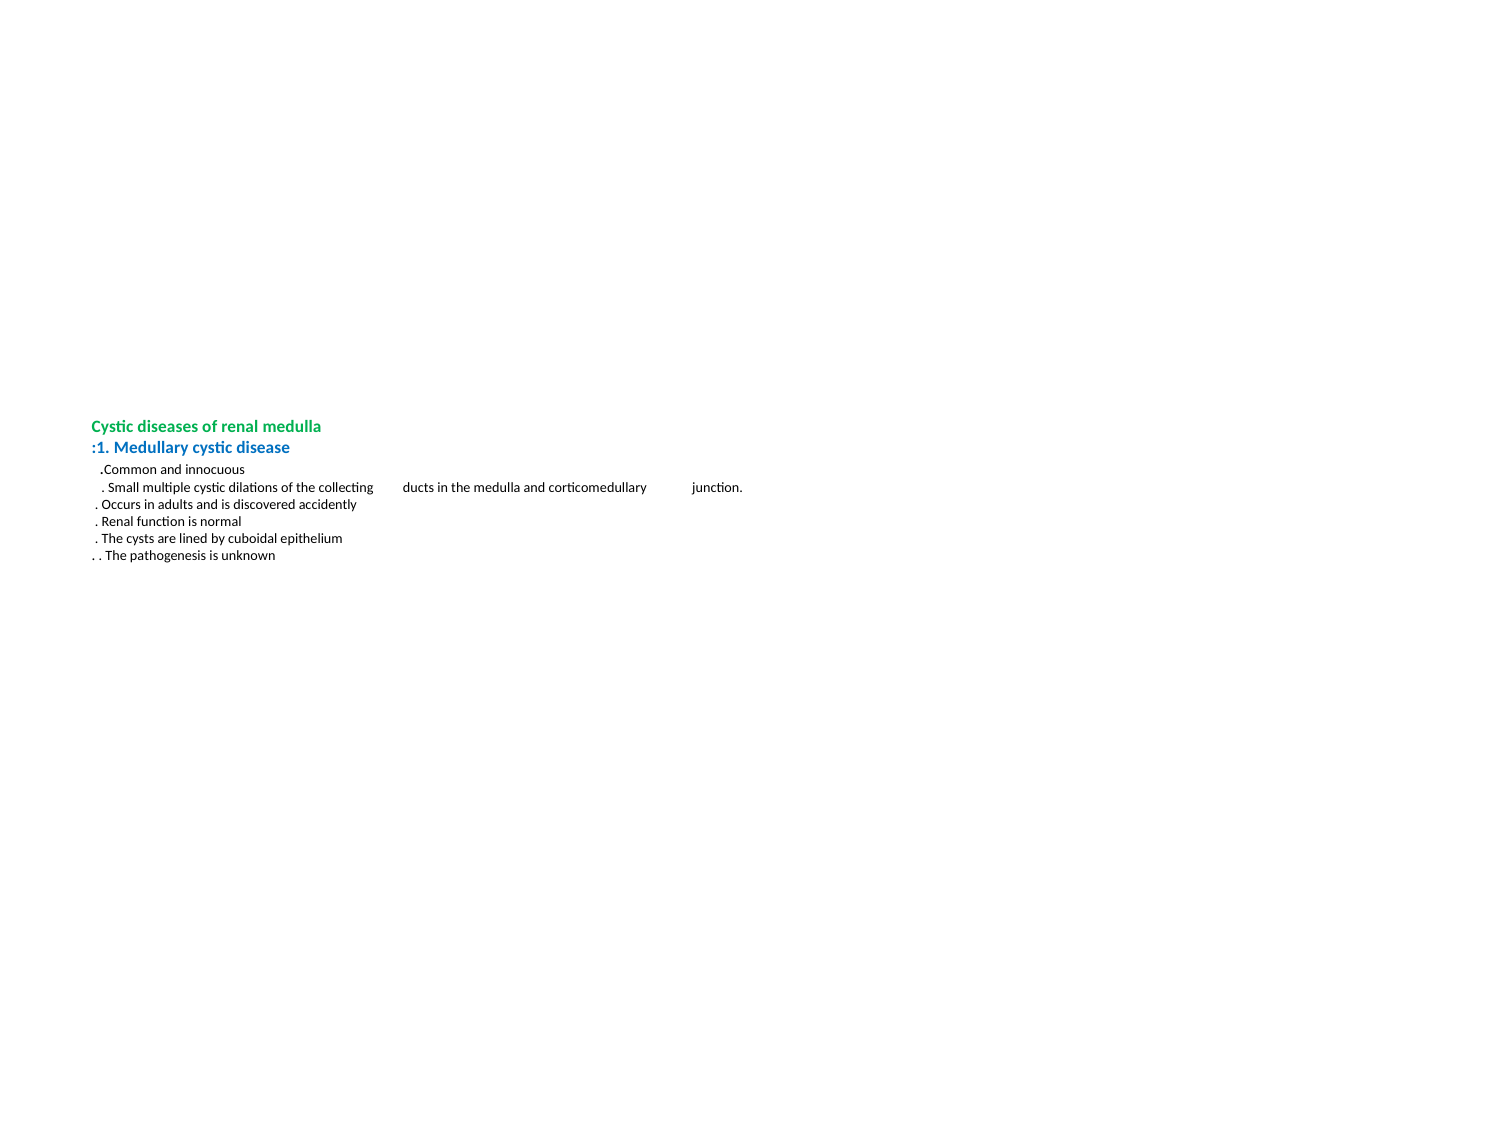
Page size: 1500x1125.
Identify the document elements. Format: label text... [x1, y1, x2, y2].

title Cystic diseases of renal medulla :1. Medullary cystic disease .Common and innocuous . Small multiple cystic dilations of the collecting ducts in the medulla and corticomedullary junction. . Occurs in adults and is discovered accidently . Renal function is normal . The cysts are lined by cuboidal epithelium . The pathogenesis is unknown. [76, 385, 1471, 573]
